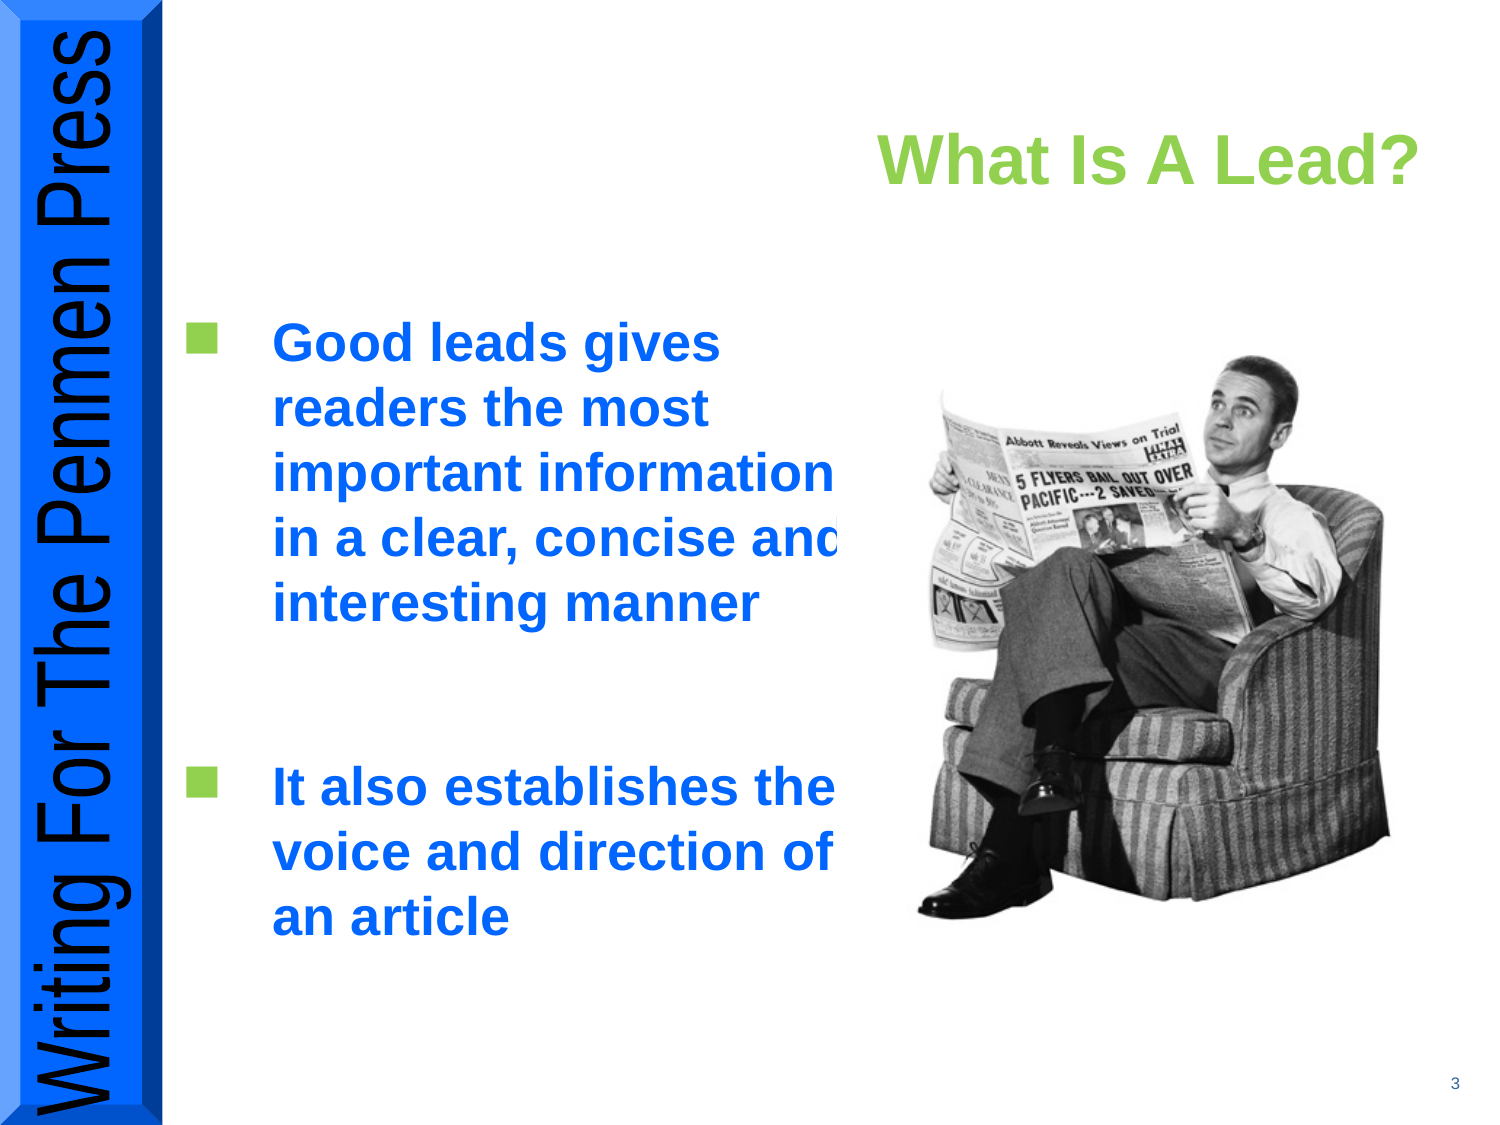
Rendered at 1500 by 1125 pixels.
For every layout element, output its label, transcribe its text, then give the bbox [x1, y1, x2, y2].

list Good leads gives readers the most important information in a clear, concise and interesting manner It also establishes the voice and direction of an article [174, 299, 832, 981]
picture [837, 274, 1442, 988]
title What Is A Lead? [162, 62, 1438, 251]
